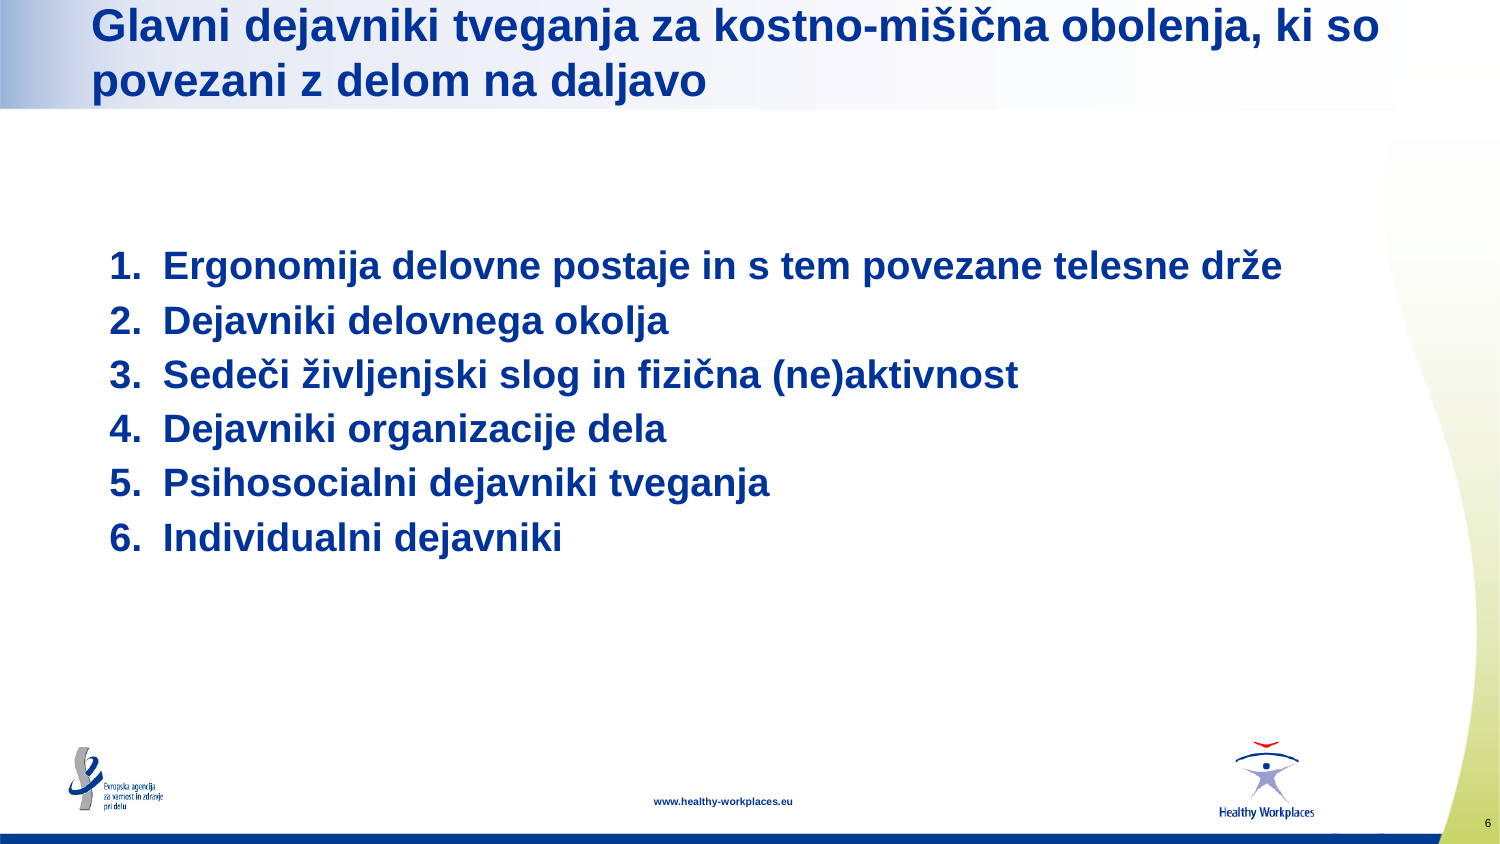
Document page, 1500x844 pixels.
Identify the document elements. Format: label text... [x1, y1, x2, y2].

picture [0, 0, 1500, 844]
list Ergonomija delovne postaje in s tem povezane telesne drže Dejavniki delovnega okolja Sedeči življenjski slog in fizična (ne)aktivnost Dejavniki organizacije dela Psihosocialni dejavniki tveganja Individualni dejavniki [94, 232, 1347, 599]
title Glavni dejavniki tveganja za kostno-mišična obolenja, ki so povezani z delom na daljavo [76, 20, 1400, 81]
